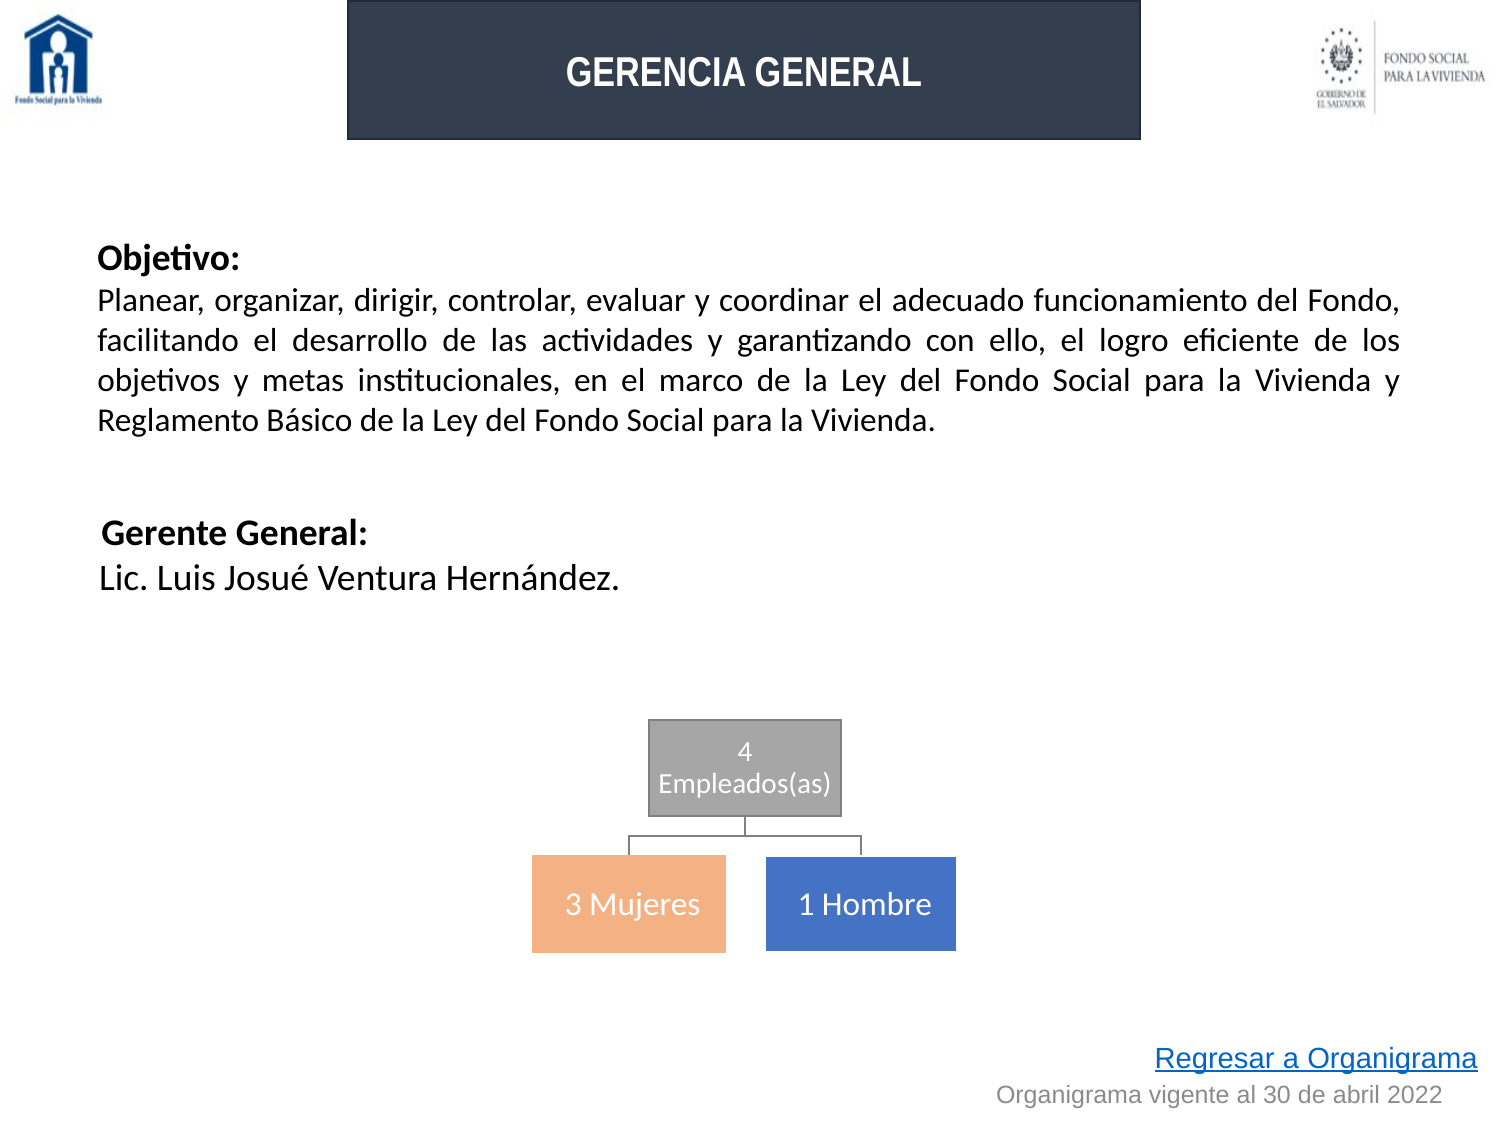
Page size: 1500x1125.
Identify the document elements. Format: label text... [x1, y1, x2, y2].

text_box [498, 720, 993, 953]
footer Organigrama vigente al 30 de abril 2022 [916, 1063, 1500, 1124]
picture [0, 0, 1500, 1125]
text_box Regresar a Organigrama [1139, 1031, 1500, 1063]
text_box Objetivo: Planear, organizar, dirigir, controlar, evaluar y coordinar el adecuado funcionamiento del Fondo, facilitando el desarrollo de las actividades y garantizando con ello, el logro eficiente de los objetivos y metas institucionales, en el marco de la Ley del Fondo Social para la Vivienda y Reglamento Básico de la Ley del Fondo Social para la Vivienda. [82, 225, 1418, 446]
text_box Gerente General: Lic. Luis Josué Ventura Hernández. [35, 500, 685, 605]
text_box GERENCIA GENERAL [347, 0, 1141, 140]
